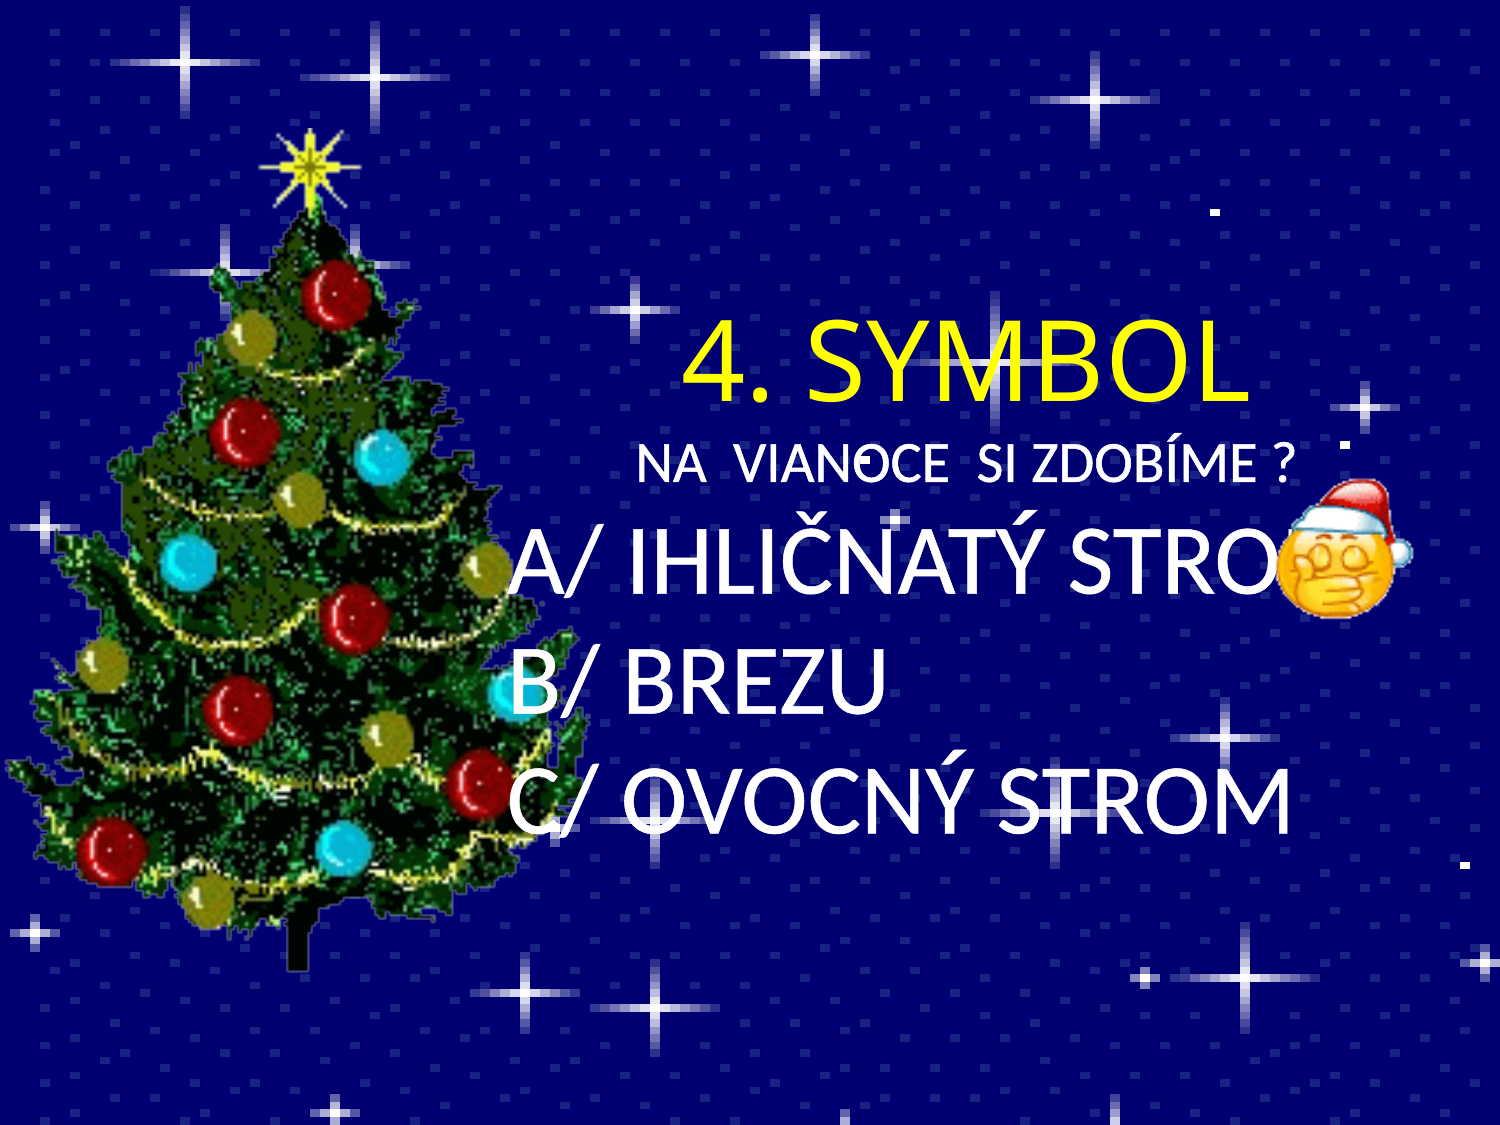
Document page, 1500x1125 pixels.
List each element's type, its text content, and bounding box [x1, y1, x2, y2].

picture [0, 0, 1500, 1125]
text_box 4. SYMBOL NA VIANOCE SI ZDOBÍME ? A/ IHLIČNATÝ STROM B/ BREZU C/ OVOCNÝ STROM [602, 281, 1442, 861]
